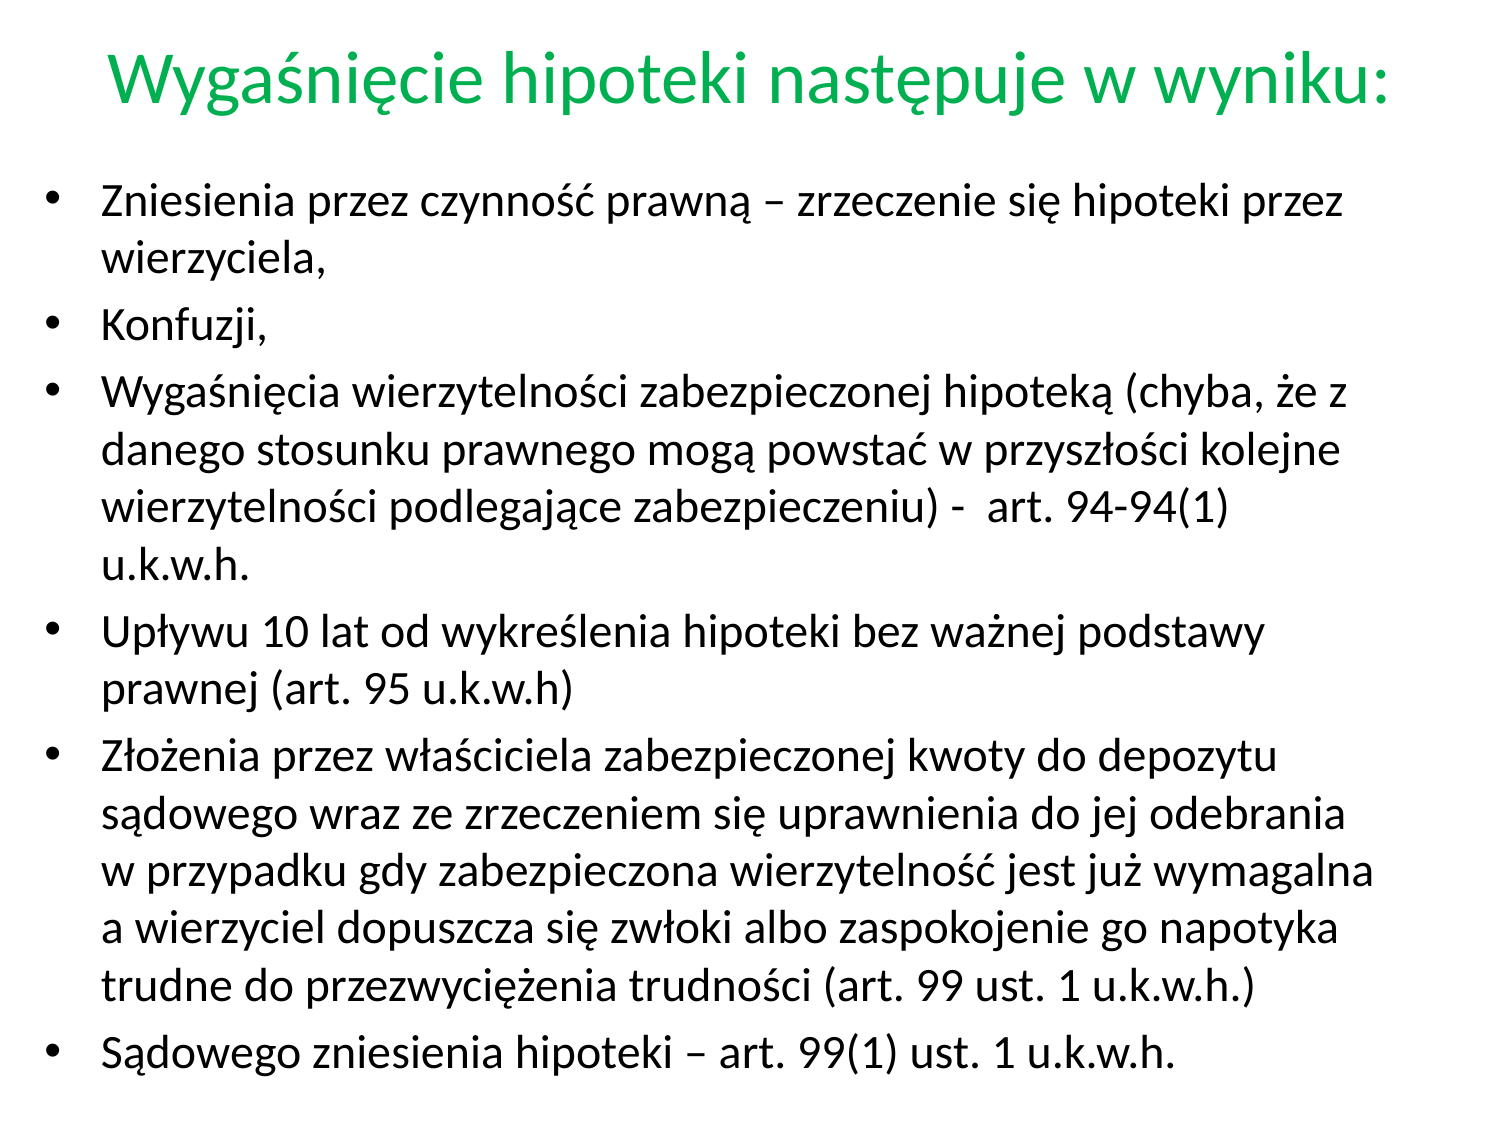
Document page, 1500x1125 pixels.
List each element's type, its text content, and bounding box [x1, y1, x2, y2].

list Zniesienia przez czynność prawną – zrzeczenie się hipoteki przez wierzyciela, Konfuzji, Wygaśnięcia wierzytelności zabezpieczonej hipoteką (chyba, że z danego stosunku prawnego mogą powstać w przyszłości kolejne wierzytelności podlegające zabezpieczeniu) - art. 94-94(1) u.k.w.h. Upływu 10 lat od wykreślenia hipoteki bez ważnej podstawy prawnej (art. 95 u.k.w.h) Złożenia przez właściciela zabezpieczonej kwoty do depozytu sądowego wraz ze zrzeczeniem się uprawnienia do jej odebrania w przypadku gdy zabezpieczona wierzytelność jest już wymagalna a wierzyciel dopuszcza się zwłoki albo zaspokojenie go napotyka trudne do przezwyciężenia trudności (art. 99 ust. 1 u.k.w.h.) Sądowego zniesienia hipoteki – art. 99(1) ust. 1 u.k.w.h. [29, 160, 1400, 1005]
title Wygaśnięcie hipoteki następuje w wyniku: [75, 45, 1425, 102]
